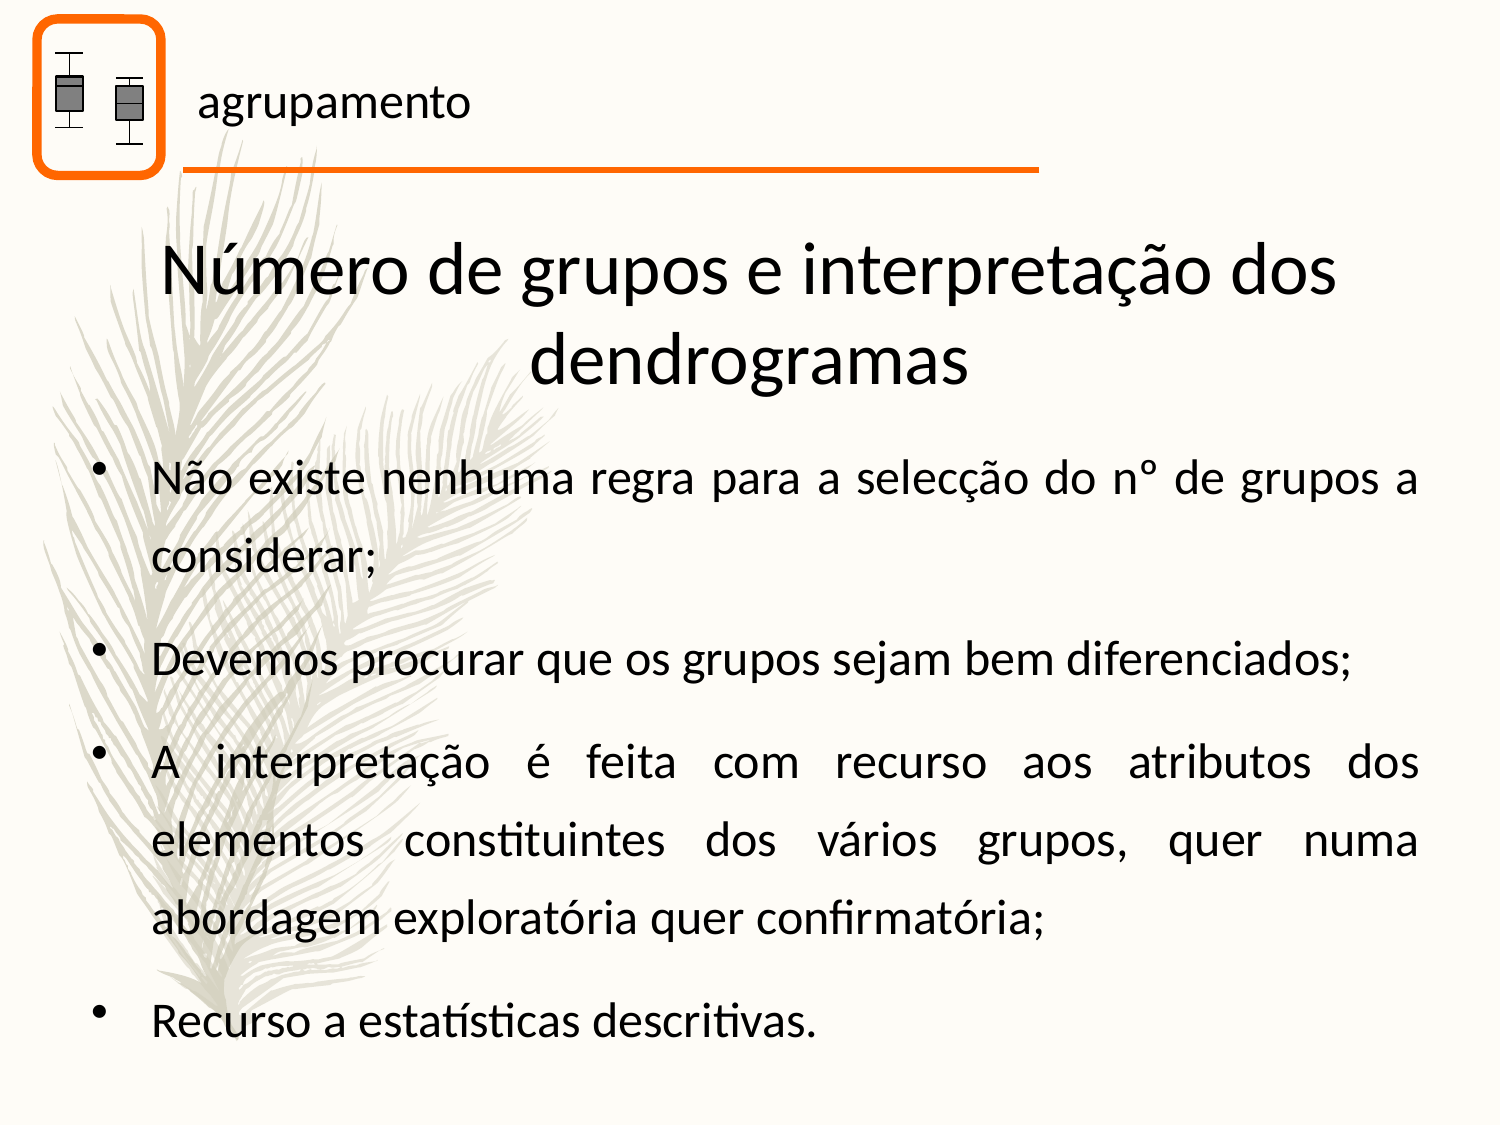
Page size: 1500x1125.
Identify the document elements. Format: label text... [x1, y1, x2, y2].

text_box agrupamento [183, 61, 1076, 137]
text_box Número de grupos e interpretação dos dendrogramas [64, 211, 1435, 407]
text_box Não existe nenhuma regra para a selecção do nº de grupos a considerar; Devemos procurar que os grupos sejam bem diferenciados; A interpretação é feita com recurso aos atributos dos elementos constituintes dos vários grupos, quer numa abordagem exploratória quer confirmatória; Recurso a estatísticas descritivas. [76, 419, 1436, 1055]
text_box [36, 18, 162, 176]
